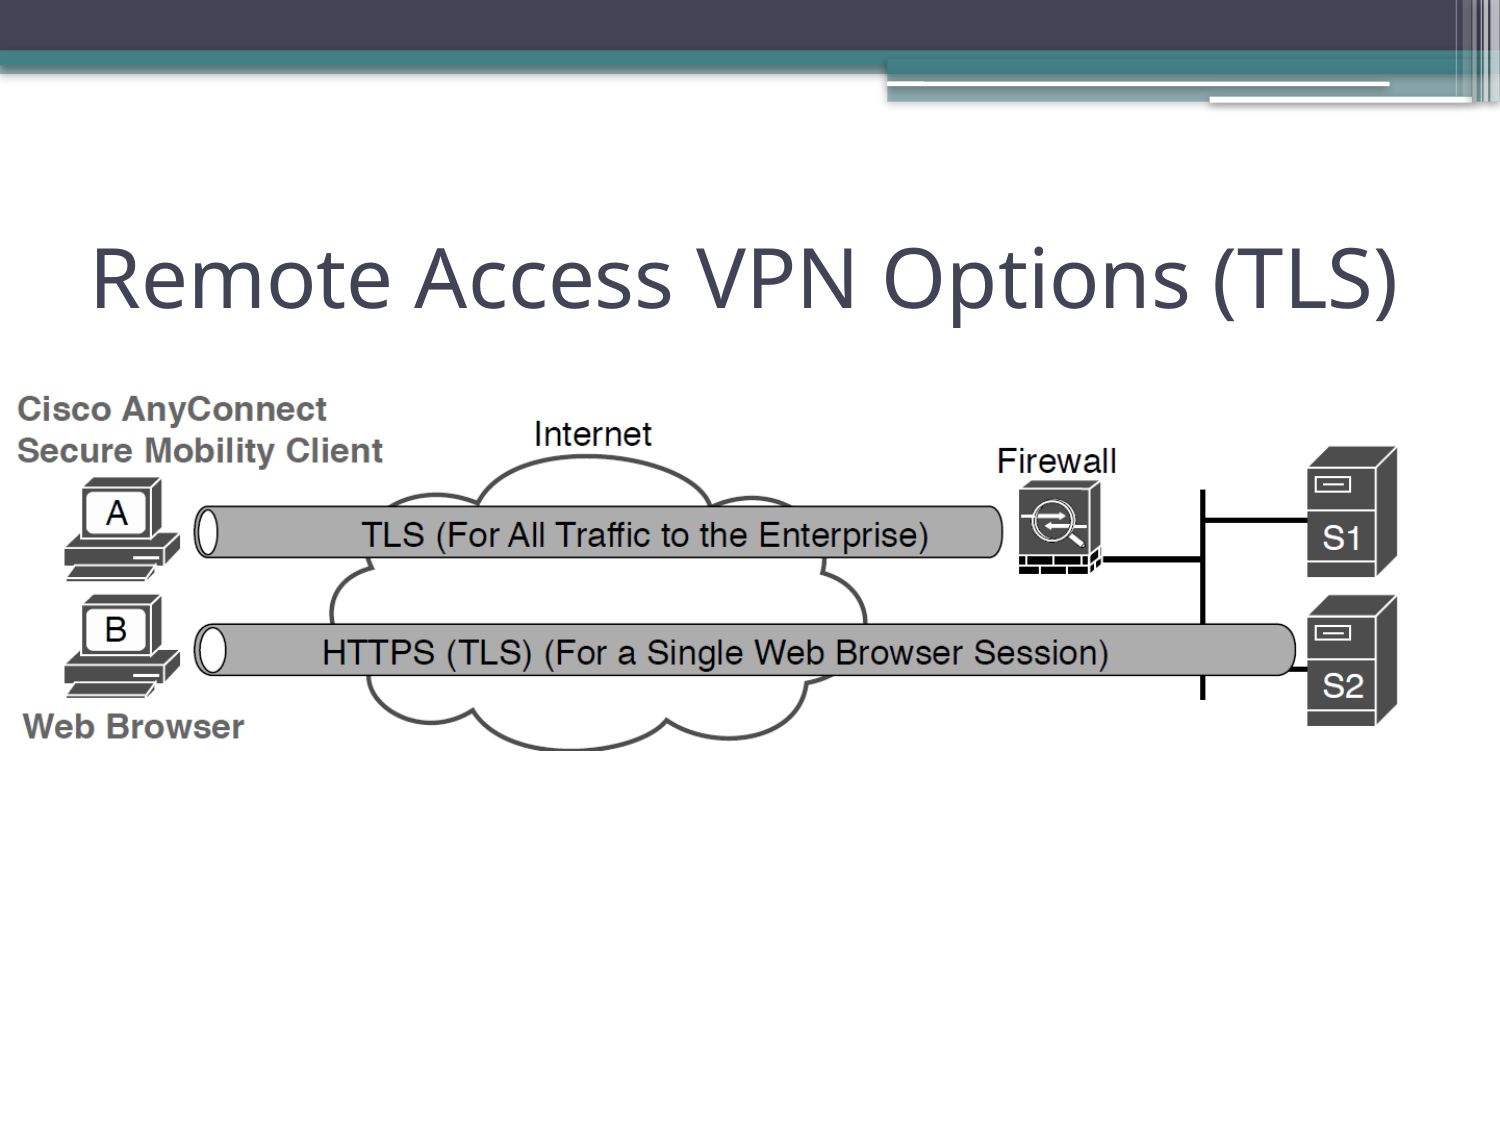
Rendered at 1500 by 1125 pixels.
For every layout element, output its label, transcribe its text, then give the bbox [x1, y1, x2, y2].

picture [0, 373, 1500, 752]
title Remote Access VPN Options (TLS) [75, 187, 1425, 363]
